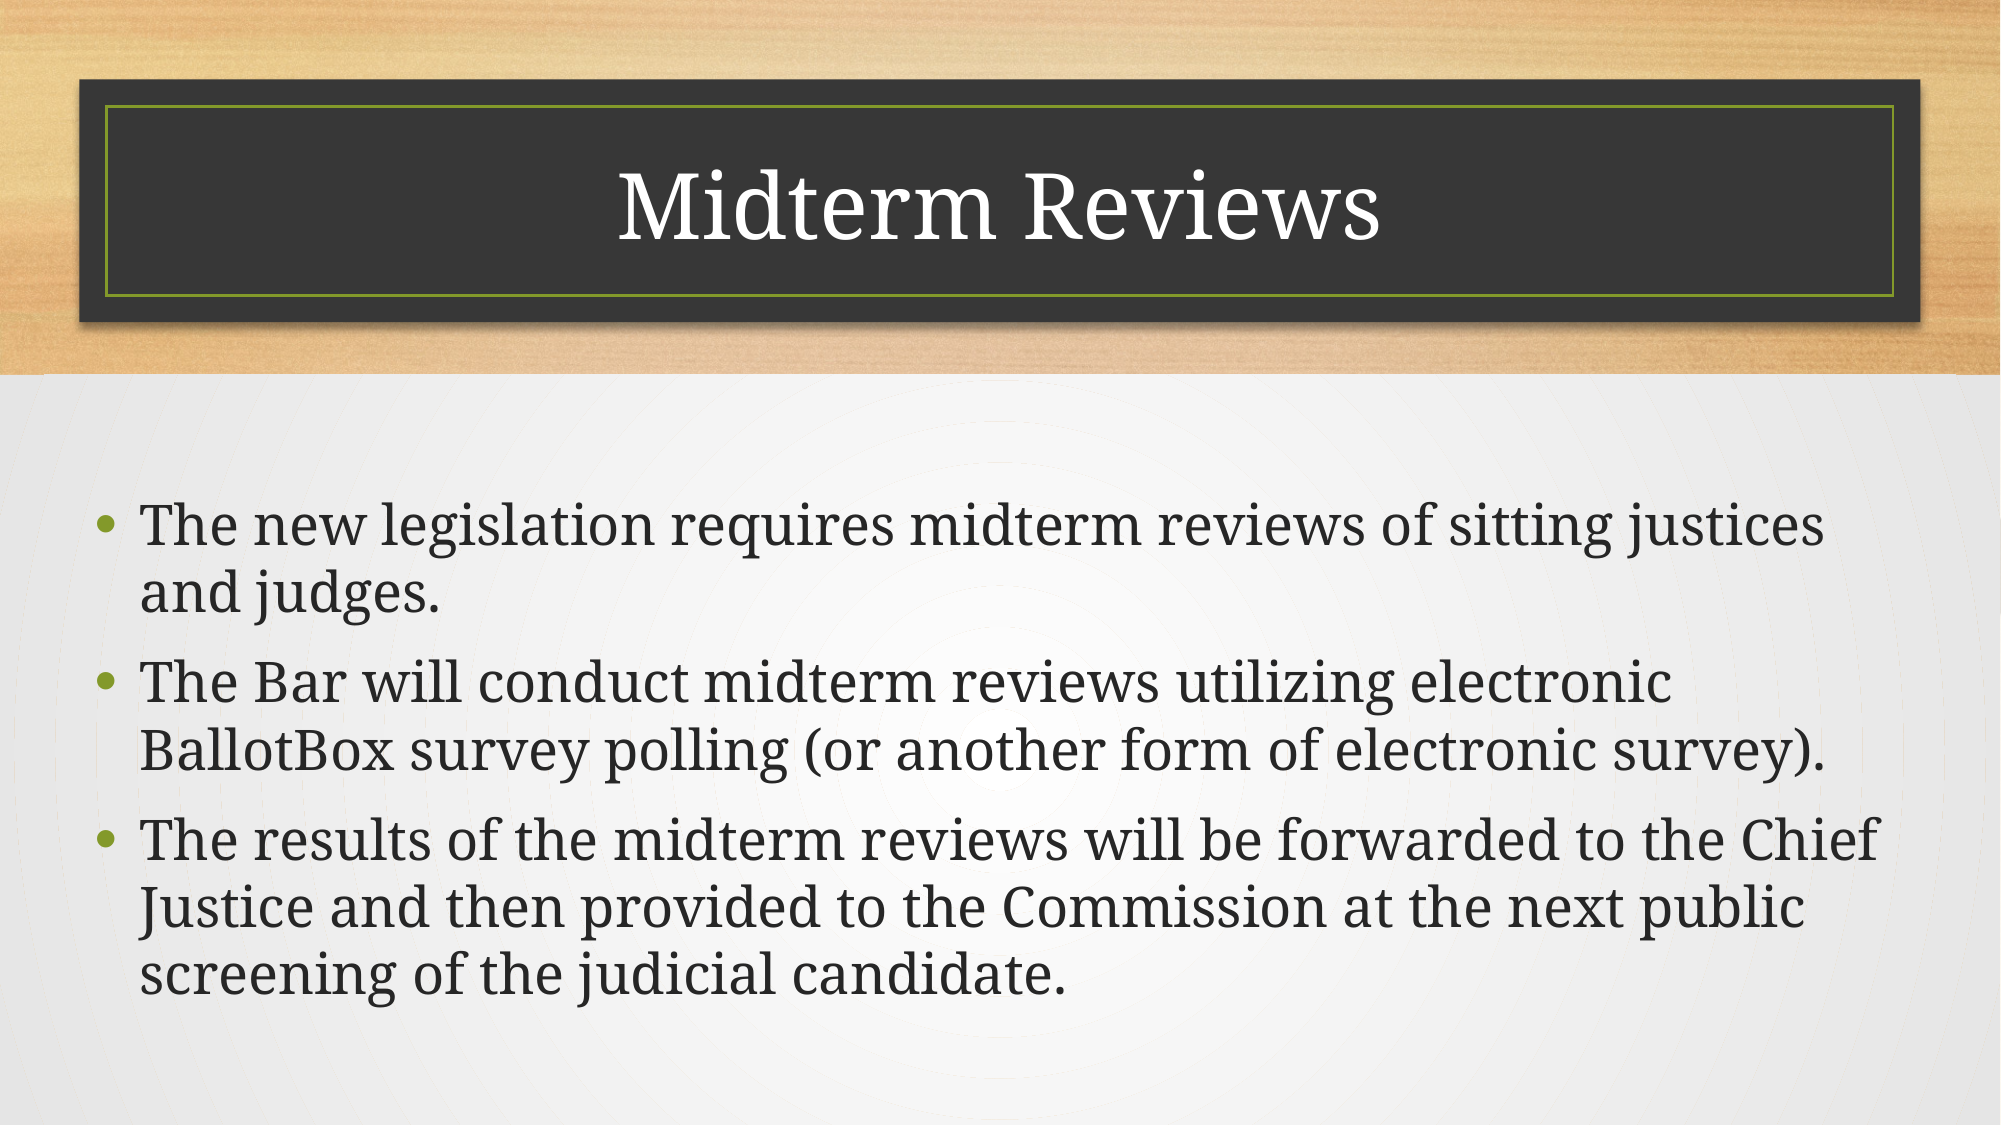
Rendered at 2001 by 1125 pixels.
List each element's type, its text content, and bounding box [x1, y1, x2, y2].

text_box [0, 0, 2000, 374]
list The new legislation requires midterm reviews of sitting justices and judges. The Bar will conduct midterm reviews utilizing electronic BallotBox survey polling (or another form of electronic survey). The results of the midterm reviews will be forwarded to the Chief Justice and then provided to the Commission at the next public screening of the judicial candidate. [79, 482, 1921, 1018]
text_box [106, 106, 1894, 296]
text_box [0, 374, 2000, 1125]
text_box [78, 78, 1922, 323]
